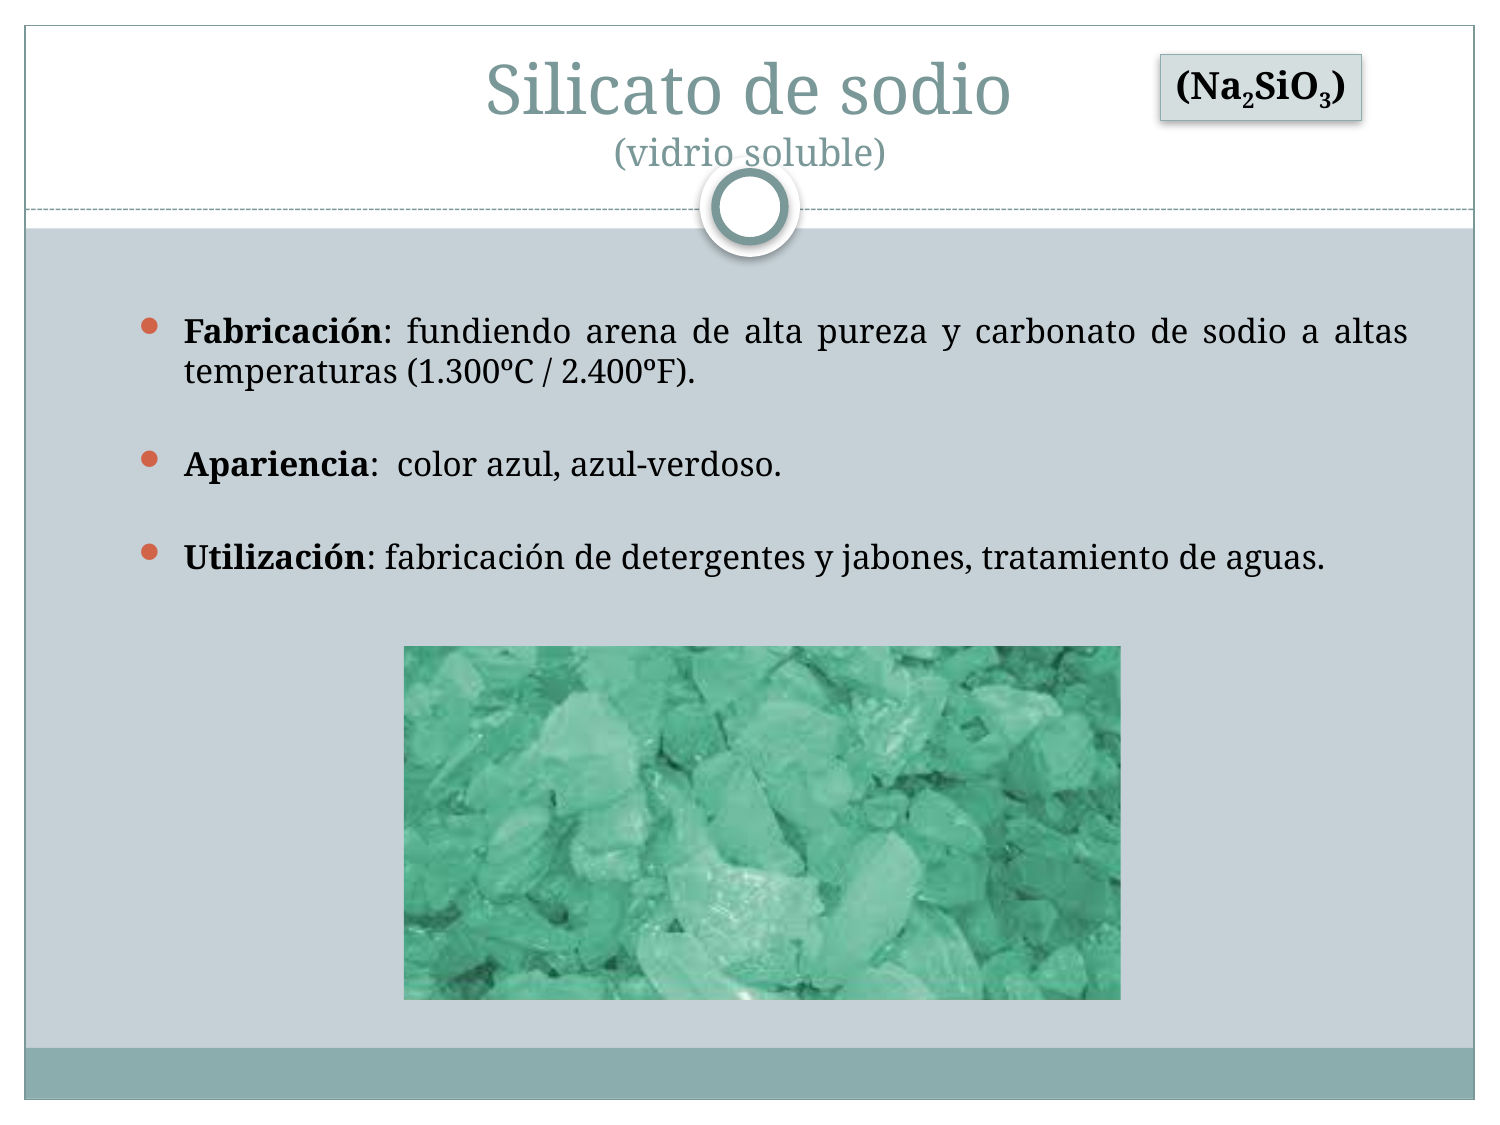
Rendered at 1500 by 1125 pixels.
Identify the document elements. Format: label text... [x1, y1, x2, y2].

text_box (Na2SiO3) [1160, 54, 1362, 121]
picture [403, 645, 1121, 1000]
list Fabricación: fundiendo arena de alta pureza y carbonato de sodio a altas temperaturas (1.300ºC / 2.400ºF). Apariencia: color azul, azul-verdoso. Utilización: fabricación de detergentes y jabones, tratamiento de aguas. [123, 302, 1425, 598]
title Silicato de sodio (vidrio soluble) [29, 19, 1471, 182]
